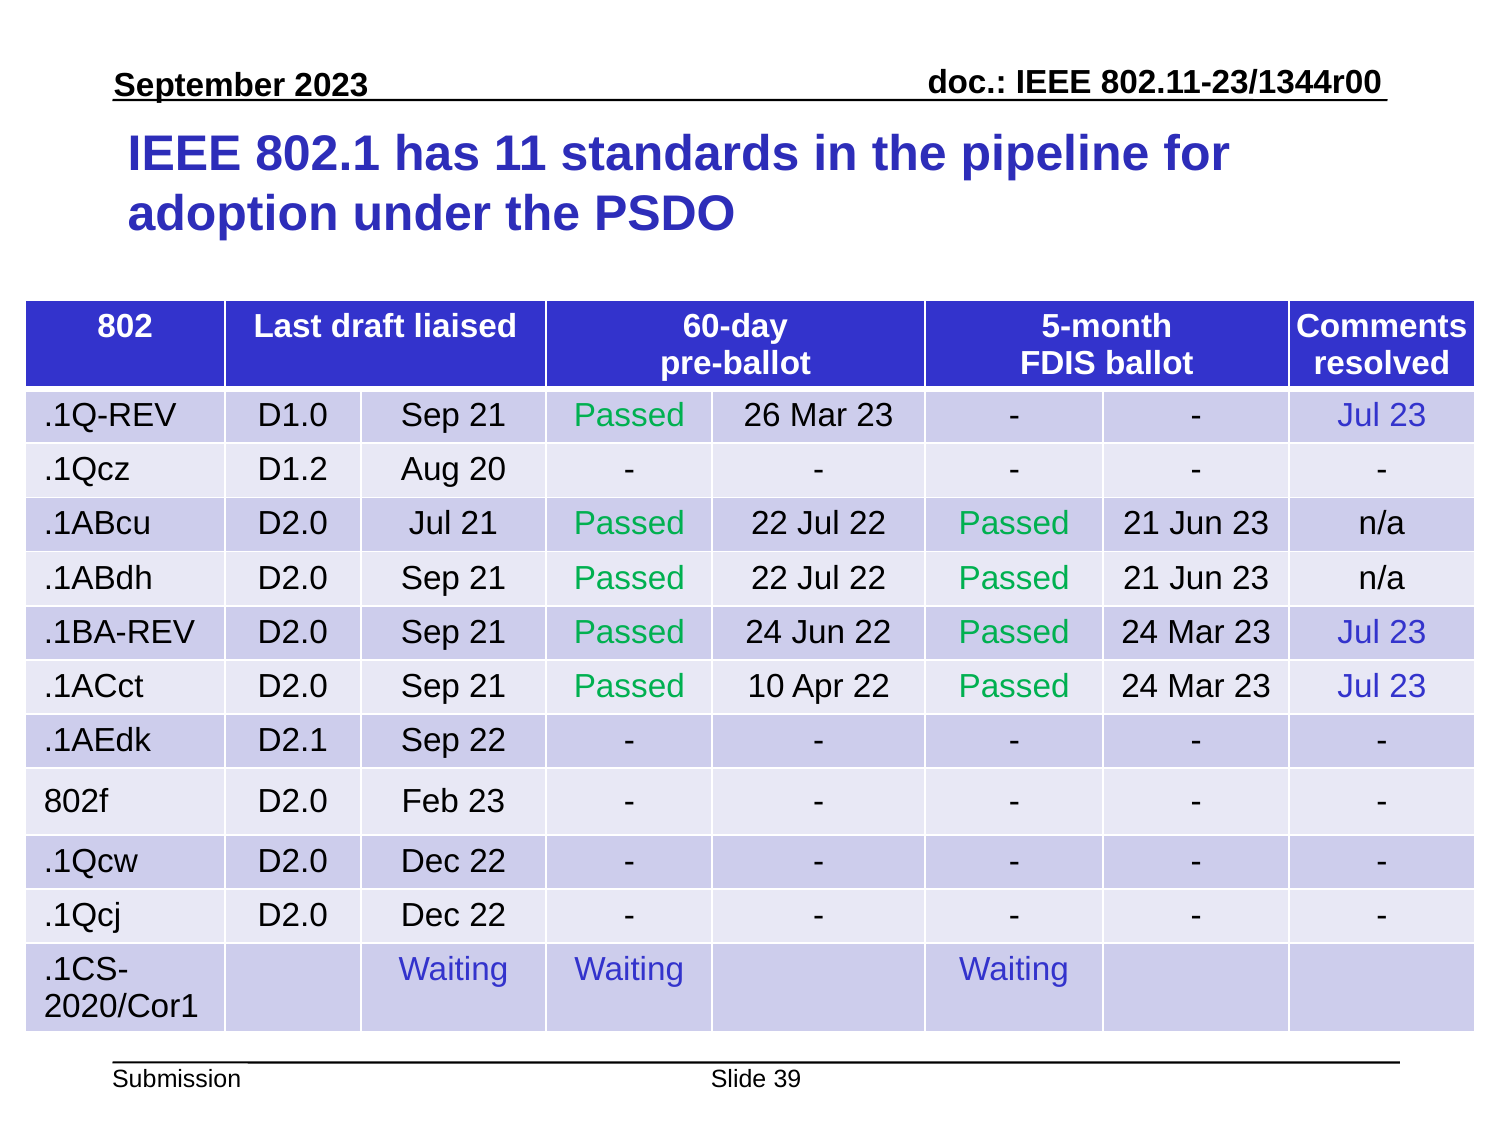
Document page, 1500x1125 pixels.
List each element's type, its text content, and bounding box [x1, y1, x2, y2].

table_cell 26 Mar 23 [713, 392, 924, 442]
table_cell - [547, 715, 711, 767]
table_cell D2.0 [226, 607, 360, 659]
table_cell 22 Jul 22 [713, 552, 924, 605]
table_cell - [926, 392, 1102, 442]
table_cell .1CS-2020/Cor1 [26, 944, 224, 1031]
table_cell Waiting [926, 944, 1102, 1031]
table_cell .1BA-REV [26, 607, 224, 659]
table_cell Passed [926, 552, 1102, 605]
table_cell 10 Apr 22 [713, 661, 924, 713]
table_cell - [547, 769, 711, 834]
table_header Last draft liaised [226, 301, 545, 386]
table_cell [713, 944, 924, 1031]
table_cell .1Qcw [26, 836, 224, 888]
table_cell - [1290, 715, 1474, 767]
table_cell Feb 23 [362, 769, 545, 834]
table_cell 21 Jun 23 [1104, 552, 1288, 605]
table_cell - [547, 836, 711, 888]
table_cell .1Qcz [26, 444, 224, 497]
table_cell - [713, 715, 924, 767]
table_cell D1.2 [226, 444, 360, 497]
table_cell Jul 21 [362, 498, 545, 551]
table_cell Dec 22 [362, 836, 545, 888]
table_cell - [713, 769, 924, 834]
table_cell Dec 22 [362, 890, 545, 942]
table_cell - [713, 444, 924, 497]
table_cell D2.1 [226, 715, 360, 767]
table_cell .1ACct [26, 661, 224, 713]
table_cell - [1290, 769, 1474, 834]
table_cell - [926, 715, 1102, 767]
table_cell D2.0 [226, 769, 360, 834]
table_cell Aug 20 [362, 444, 545, 497]
table_cell Sep 21 [362, 661, 545, 713]
table_cell Sep 21 [362, 552, 545, 605]
table_cell D2.0 [226, 890, 360, 942]
table_cell D2.0 [226, 498, 360, 551]
table_cell Passed [926, 607, 1102, 659]
table_cell - [1290, 444, 1474, 497]
table_cell .1ABcu [26, 498, 224, 551]
table_cell Sep 21 [362, 392, 545, 442]
table_cell Sep 21 [362, 607, 545, 659]
table_cell - [1104, 890, 1288, 942]
table_cell - [1104, 715, 1288, 767]
table_cell - [1104, 392, 1288, 442]
table_cell Sep 22 [362, 715, 545, 767]
table_cell 802f [26, 769, 224, 834]
table_header 60-day pre-ballot [547, 301, 924, 386]
table_cell Waiting [547, 944, 711, 1031]
table_cell Passed [547, 392, 711, 442]
table_cell Waiting [362, 944, 545, 1031]
table_cell 22 Jul 22 [713, 498, 924, 551]
table_cell [1290, 944, 1474, 1031]
table_cell Passed [547, 607, 711, 659]
table_cell D2.0 [226, 836, 360, 888]
table_header Comments resolved [1290, 301, 1474, 386]
table_cell .1Q-REV [26, 392, 224, 442]
title IEEE 802.1 has 11 standards in the pipeline for adoption under the PSDO [112, 112, 1388, 288]
table_cell 24 Jun 22 [713, 607, 924, 659]
table_cell - [547, 890, 711, 942]
table_cell .1Qcj [26, 890, 224, 942]
table_cell - [1104, 836, 1288, 888]
table_cell - [1104, 444, 1288, 497]
table_cell Jul 23 [1290, 607, 1474, 659]
table_cell [1104, 944, 1288, 1031]
table_cell - [1290, 890, 1474, 942]
table_cell Passed [926, 661, 1102, 713]
table_cell 21 Jun 23 [1104, 498, 1288, 551]
table_cell [226, 944, 360, 1031]
table_cell n/a [1290, 498, 1474, 551]
table_cell 24 Mar 23 [1104, 661, 1288, 713]
table_cell D1.0 [226, 392, 360, 442]
table_cell - [926, 836, 1102, 888]
slide_number Slide 39 [709, 1061, 803, 1093]
table_cell - [713, 836, 924, 888]
table_cell Passed [547, 661, 711, 713]
table_cell D2.0 [226, 552, 360, 605]
table_cell n/a [1290, 552, 1474, 605]
table_cell - [1104, 769, 1288, 834]
table_cell Passed [547, 552, 711, 605]
table_cell .1AEdk [26, 715, 224, 767]
table_cell - [926, 444, 1102, 497]
table_cell Passed [547, 498, 711, 551]
table_cell - [713, 890, 924, 942]
table_cell - [926, 890, 1102, 942]
table_header 5-month FDIS ballot [926, 301, 1288, 386]
table_header 802 [26, 301, 224, 386]
table_cell .1ABdh [26, 552, 224, 605]
table_cell - [547, 444, 711, 497]
table_cell Jul 23 [1290, 661, 1474, 713]
table_cell Passed [926, 498, 1102, 551]
table_cell 24 Mar 23 [1104, 607, 1288, 659]
table_cell D2.0 [226, 661, 360, 713]
table_cell - [926, 769, 1102, 834]
table_cell - [1290, 836, 1474, 888]
table_cell Jul 23 [1290, 392, 1474, 442]
